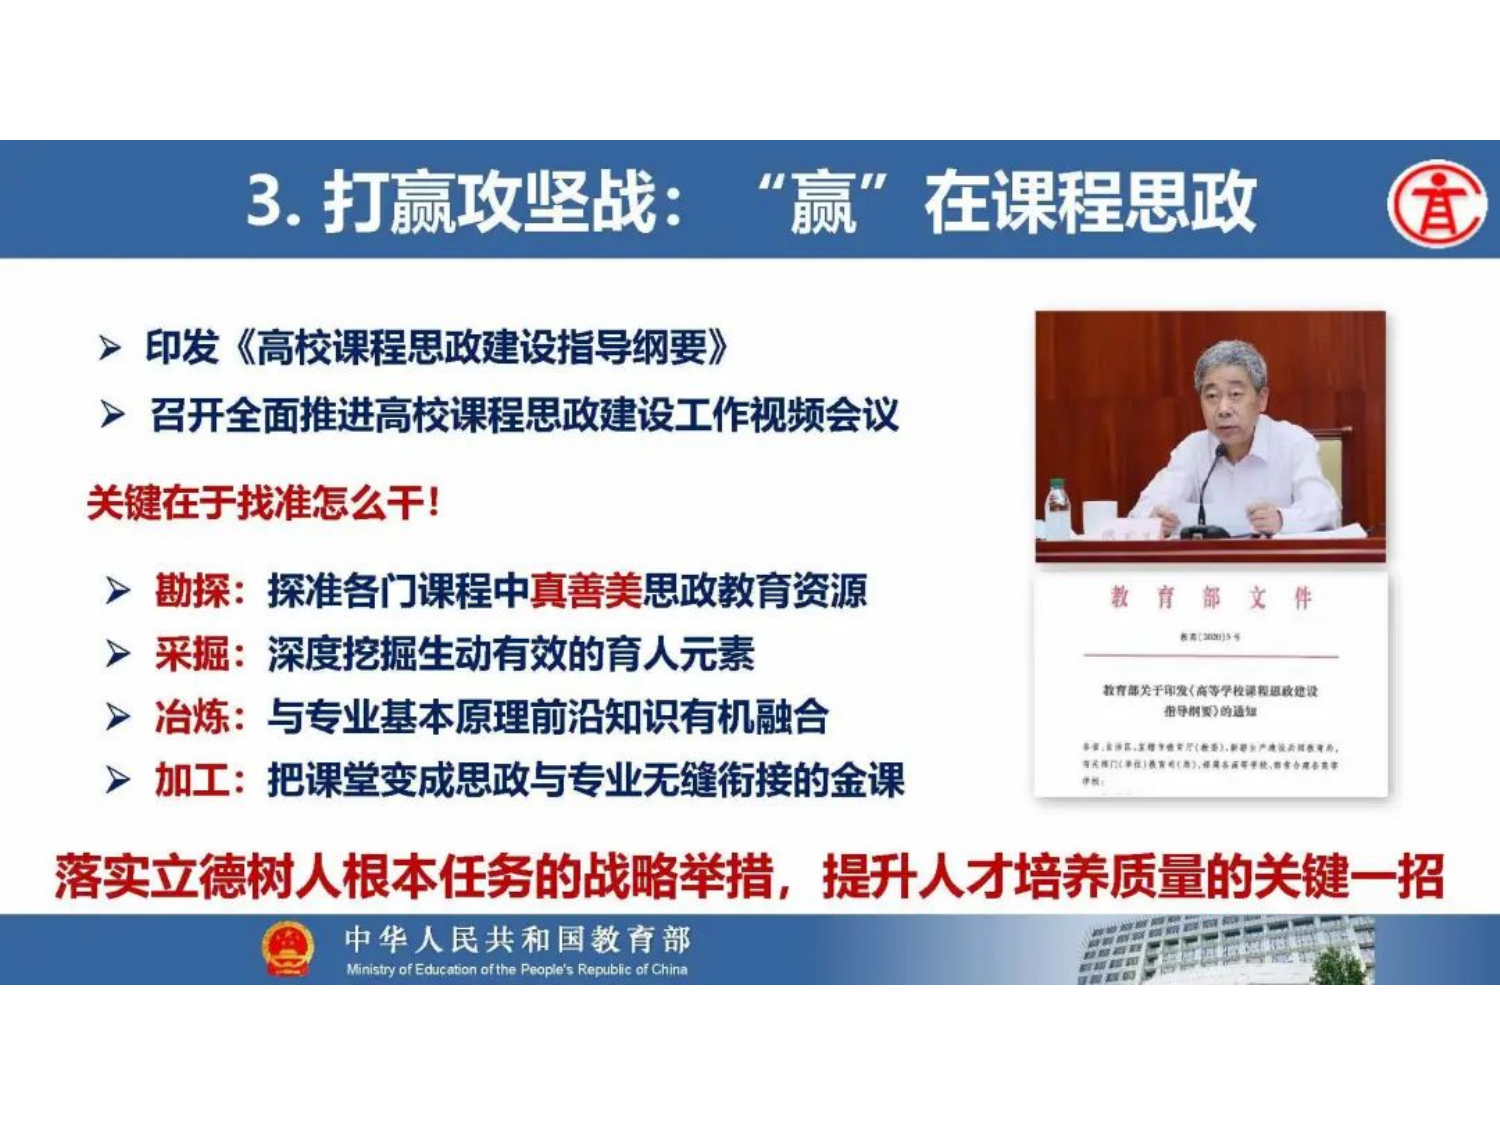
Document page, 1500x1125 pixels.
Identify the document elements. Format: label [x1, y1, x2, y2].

picture [0, 139, 1500, 985]
